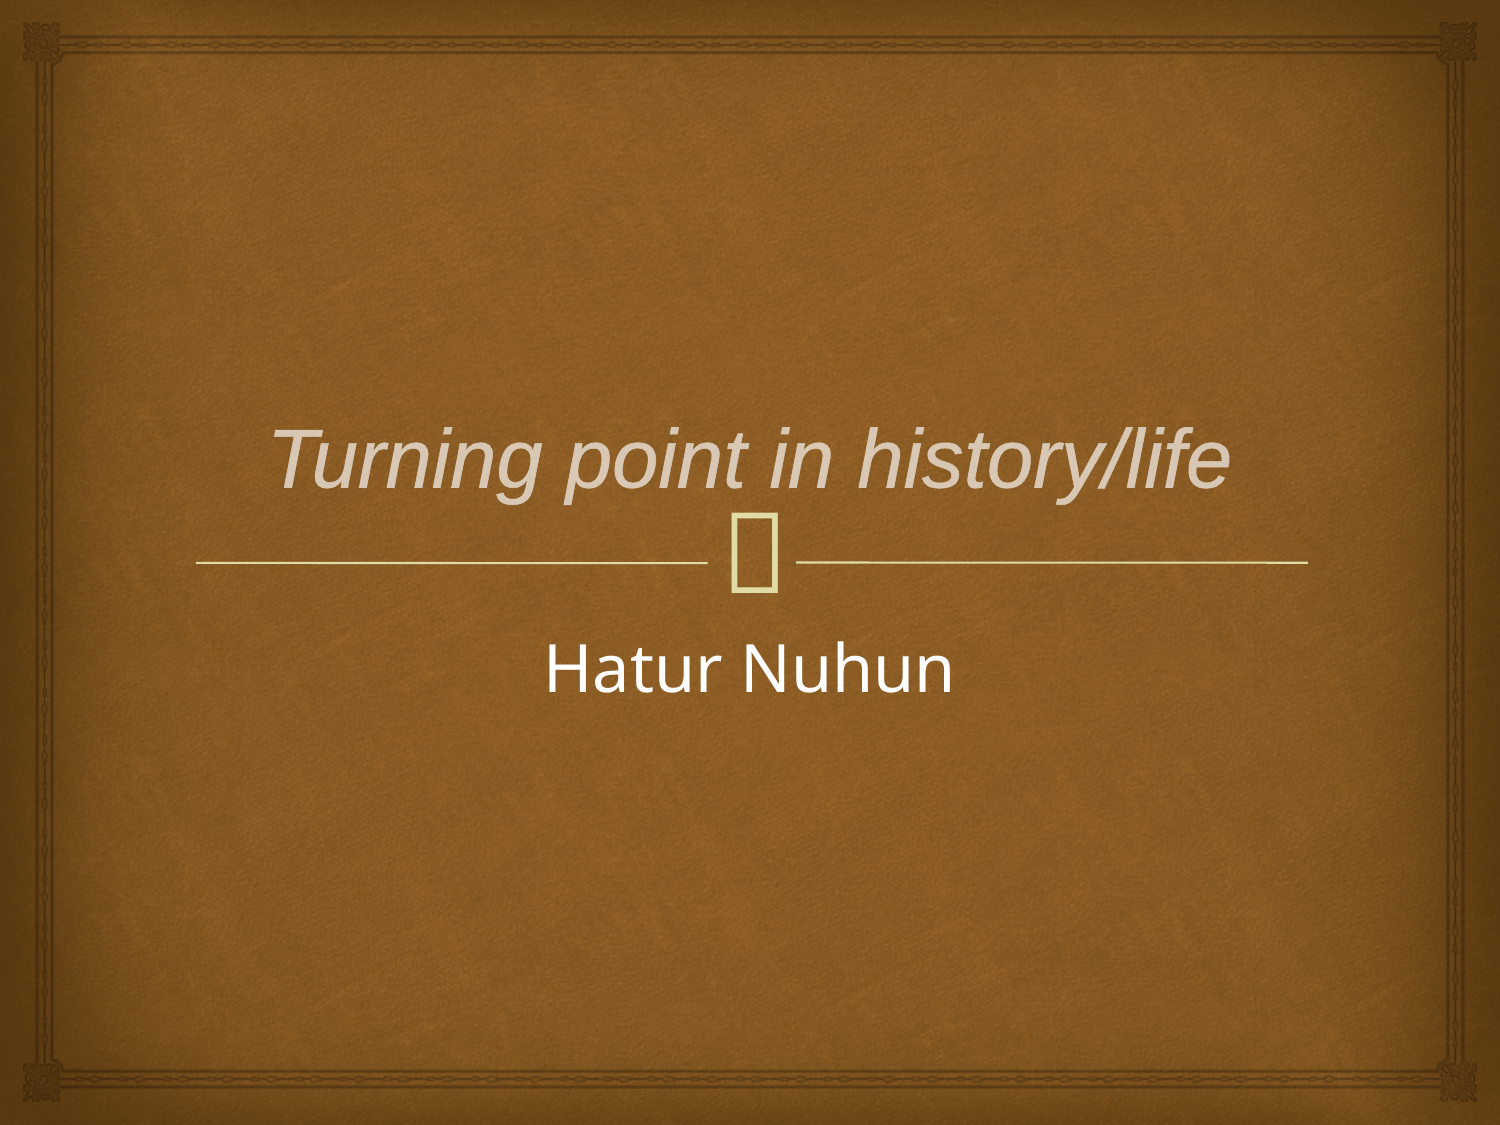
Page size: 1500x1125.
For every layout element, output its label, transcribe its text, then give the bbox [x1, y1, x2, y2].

title Turning point in history/life [194, 227, 1306, 512]
subtitle Hatur Nuhun [225, 618, 1275, 906]
picture [0, 0, 1500, 1125]
